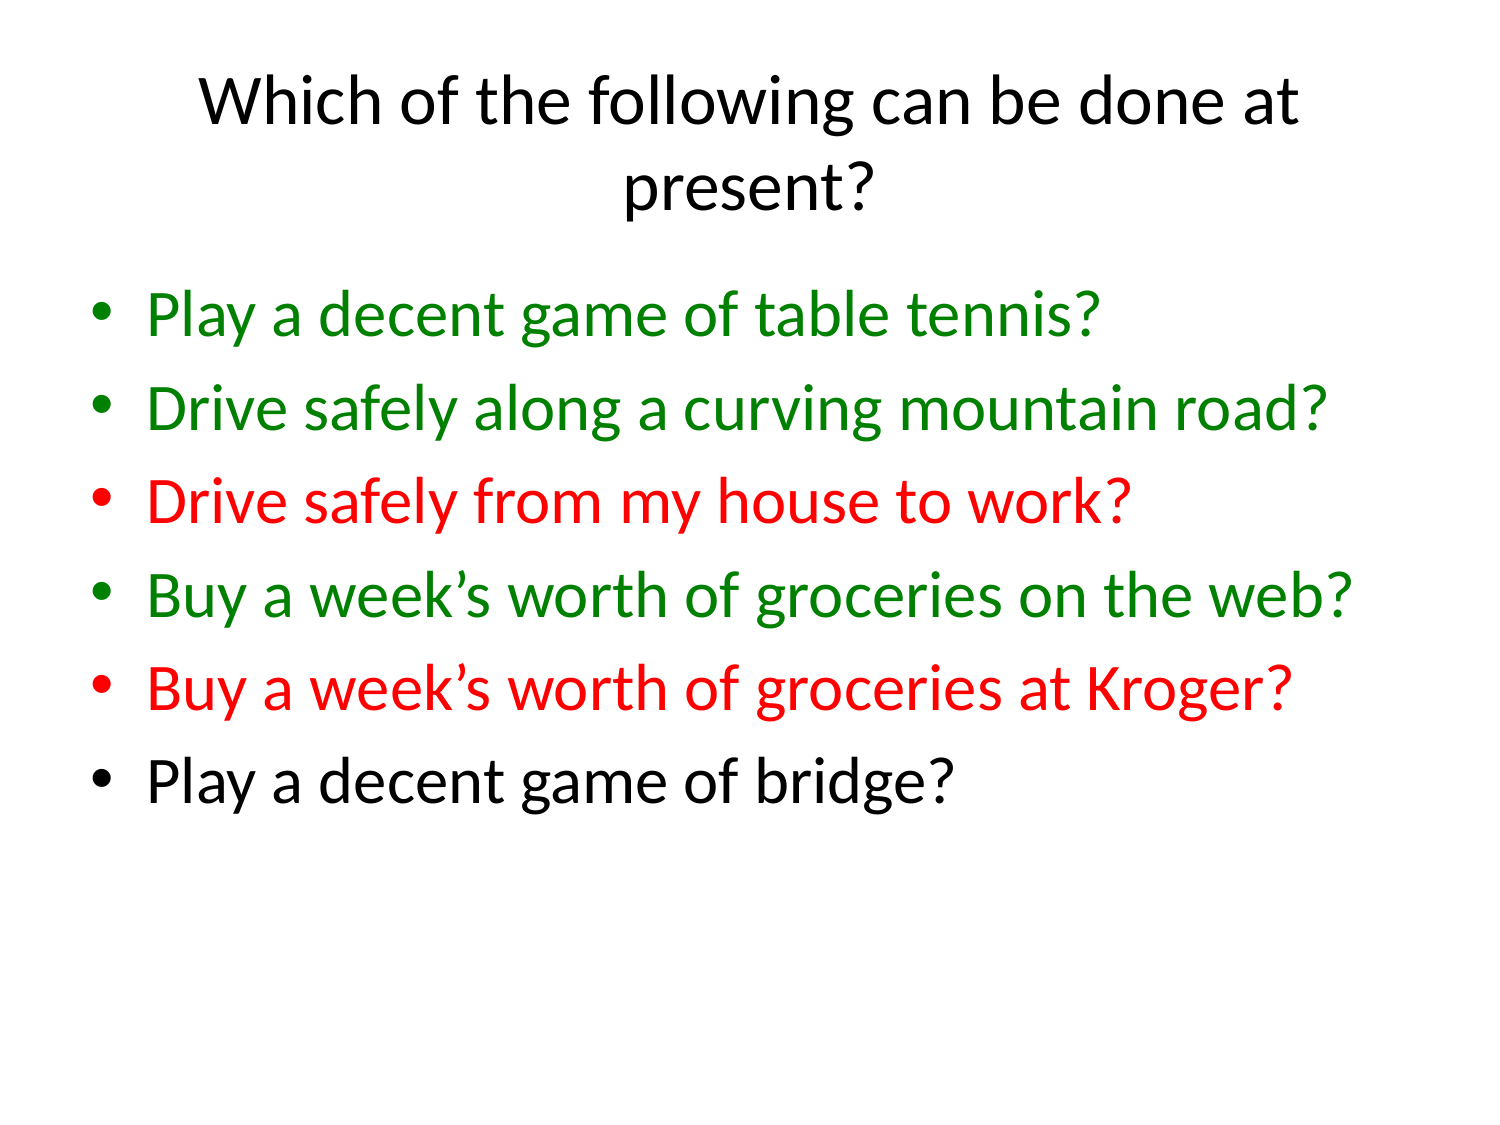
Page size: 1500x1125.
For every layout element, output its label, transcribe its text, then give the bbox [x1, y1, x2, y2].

list Play a decent game of table tennis? Drive safely along a curving mountain road? Drive safely from my house to work? Buy a week’s worth of groceries on the web? Buy a week’s worth of groceries at Kroger? Play a decent game of bridge? [75, 262, 1425, 1005]
title Which of the following can be done at present? [75, 45, 1425, 233]
